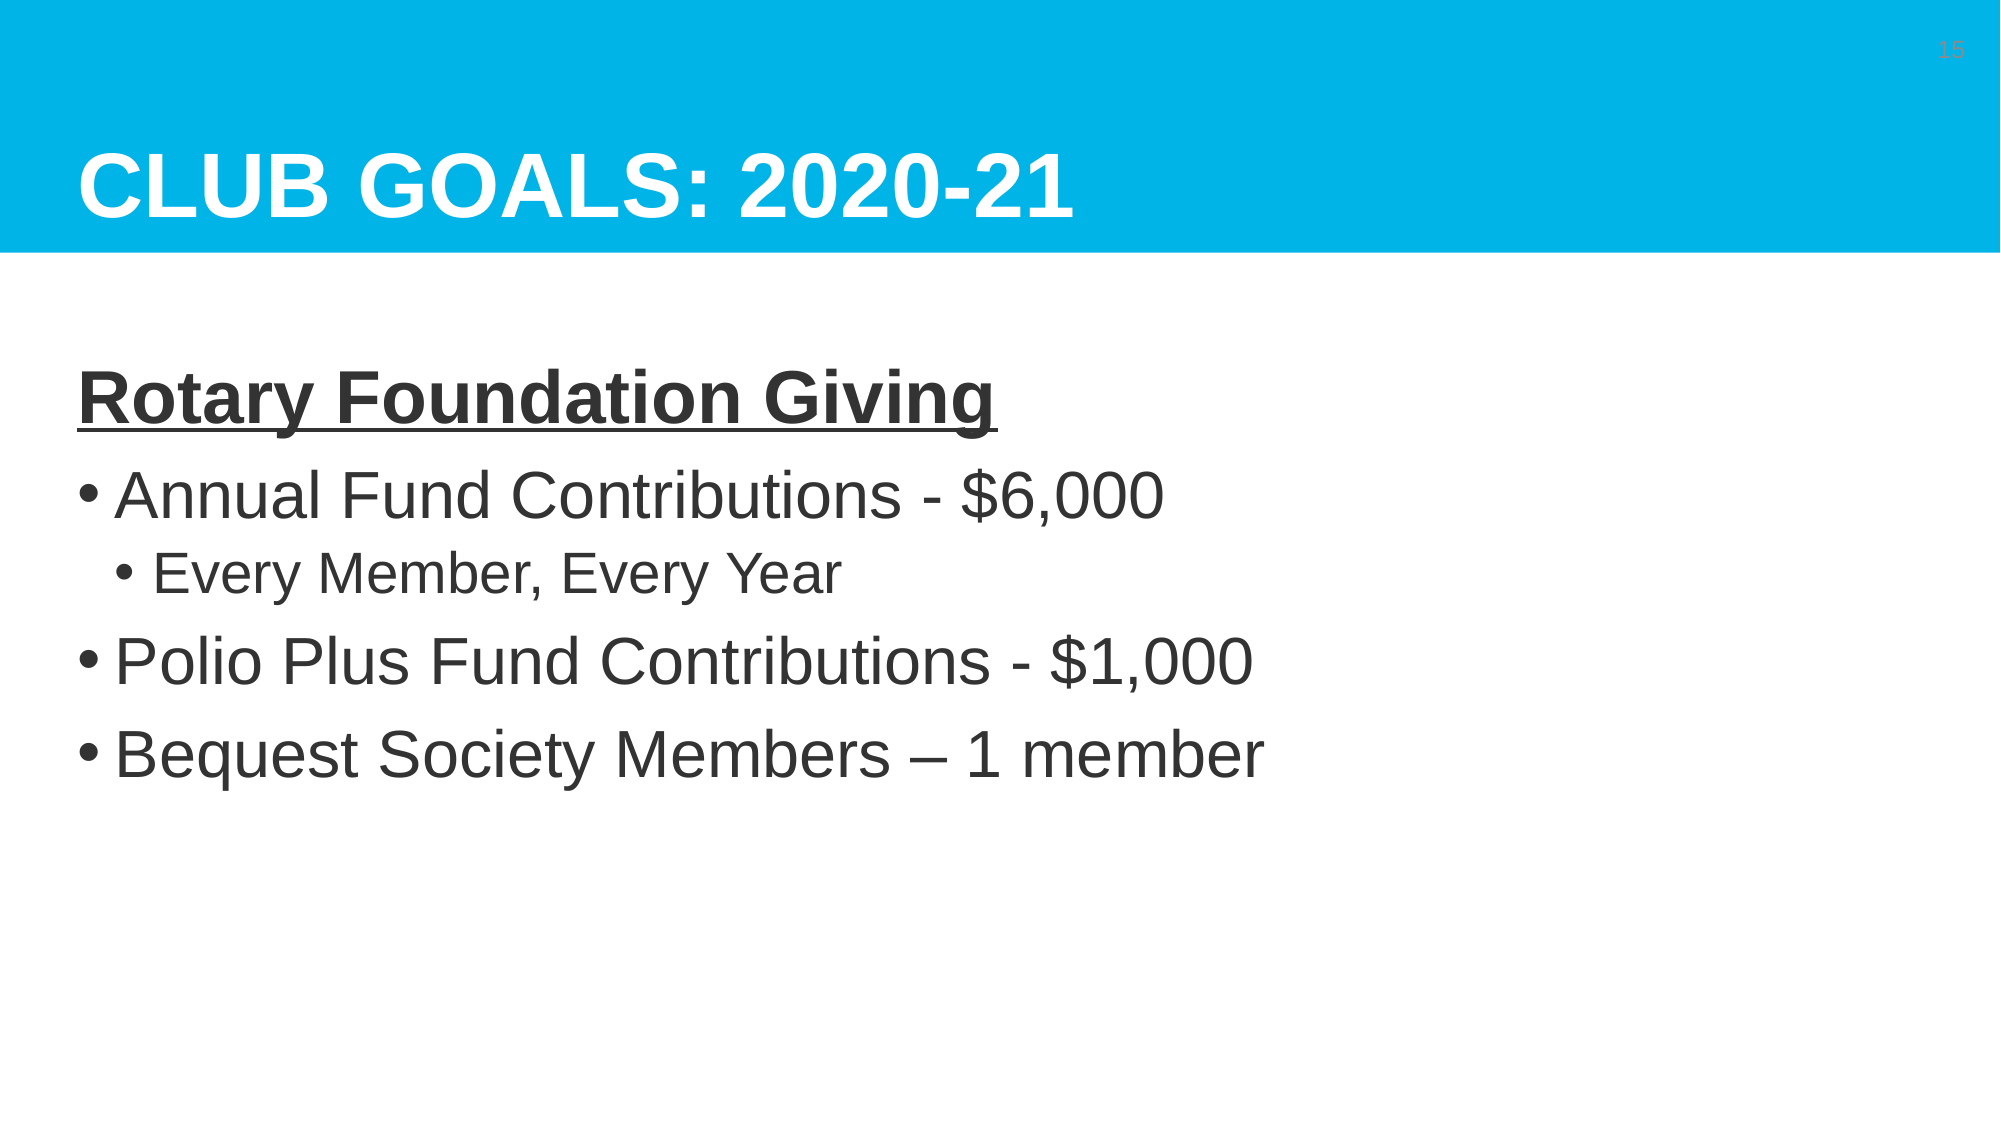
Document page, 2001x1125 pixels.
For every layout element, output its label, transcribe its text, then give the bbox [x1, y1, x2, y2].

slide_number 15 [1911, 18, 1981, 79]
title Club Goals: 2020-21 [62, 0, 1950, 253]
list Rotary Foundation Giving Annual Fund Contributions - $6,000 Every Member, Every Year Polio Plus Fund Contributions - $1,000 Bequest Society Members – 1 member [62, 351, 1950, 1014]
